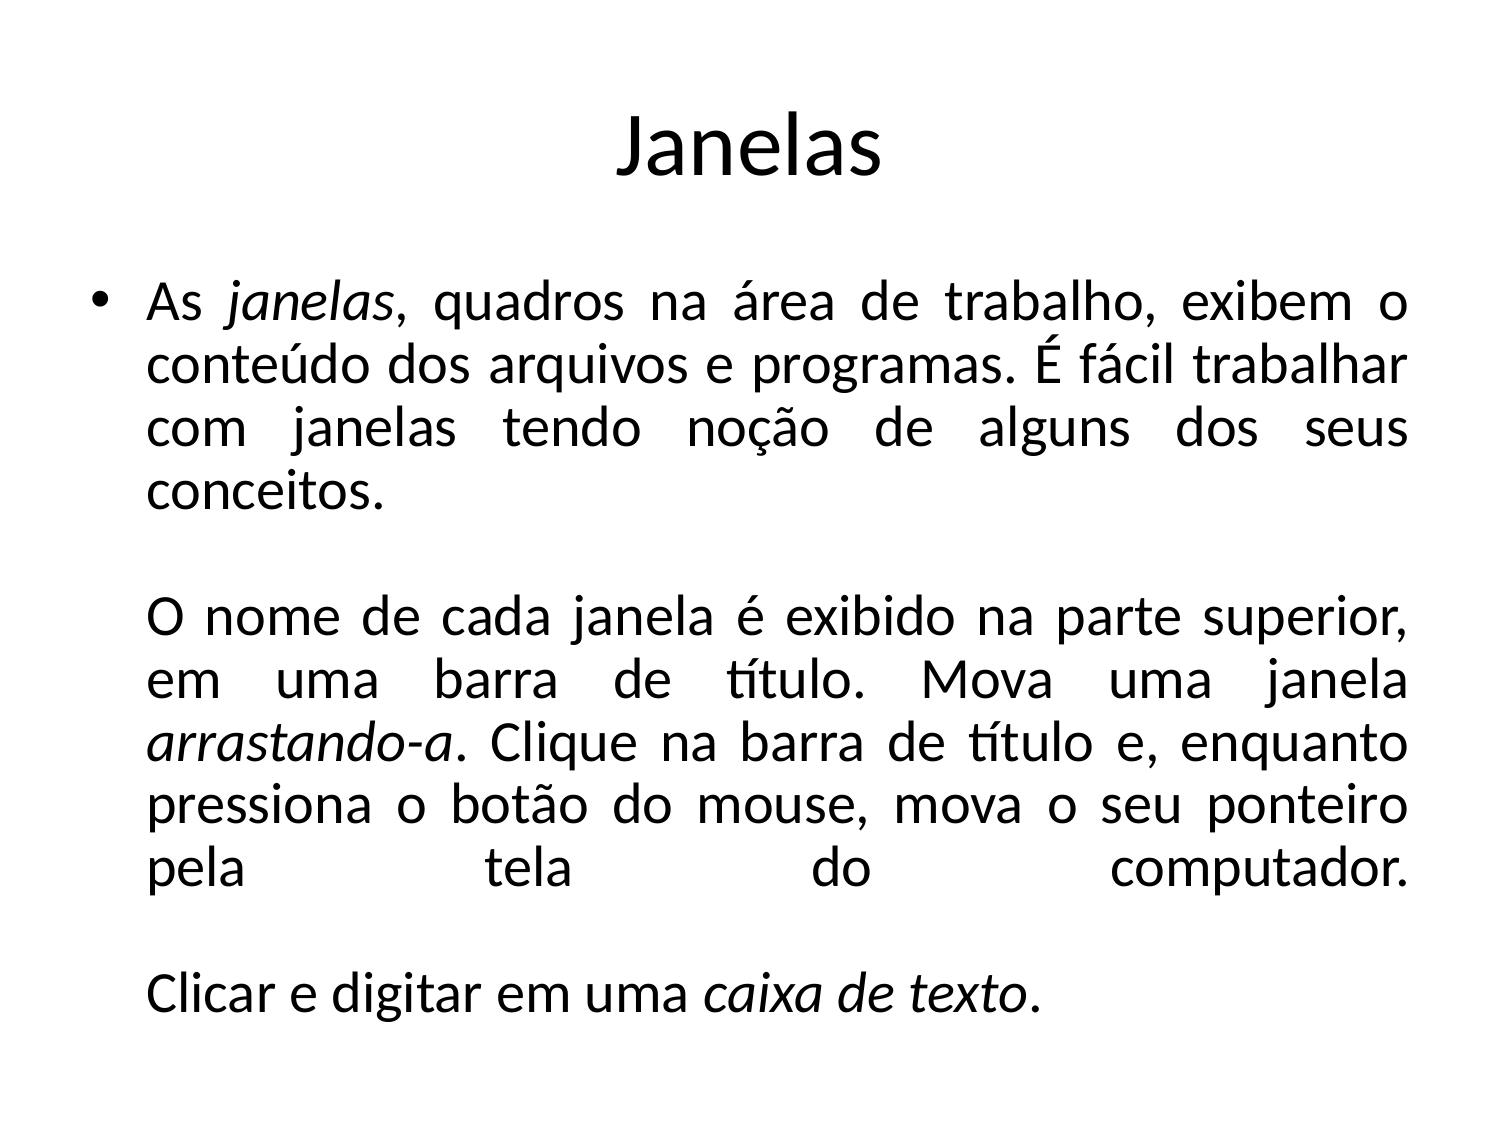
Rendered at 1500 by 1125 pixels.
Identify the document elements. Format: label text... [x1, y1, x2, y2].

list As janelas, quadros na área de trabalho, exibem o conteúdo dos arquivos e programas. É fácil trabalhar com janelas tendo noção de alguns dos seus conceitos. O nome de cada janela é exibido na parte superior, em uma barra de título. Mova uma janela arrastando-a. Clique na barra de título e, enquanto pressiona o botão do mouse, mova o seu ponteiro pela tela do computador. Clicar e digitar em uma caixa de texto. [75, 262, 1425, 1005]
title Janelas [75, 45, 1425, 233]
